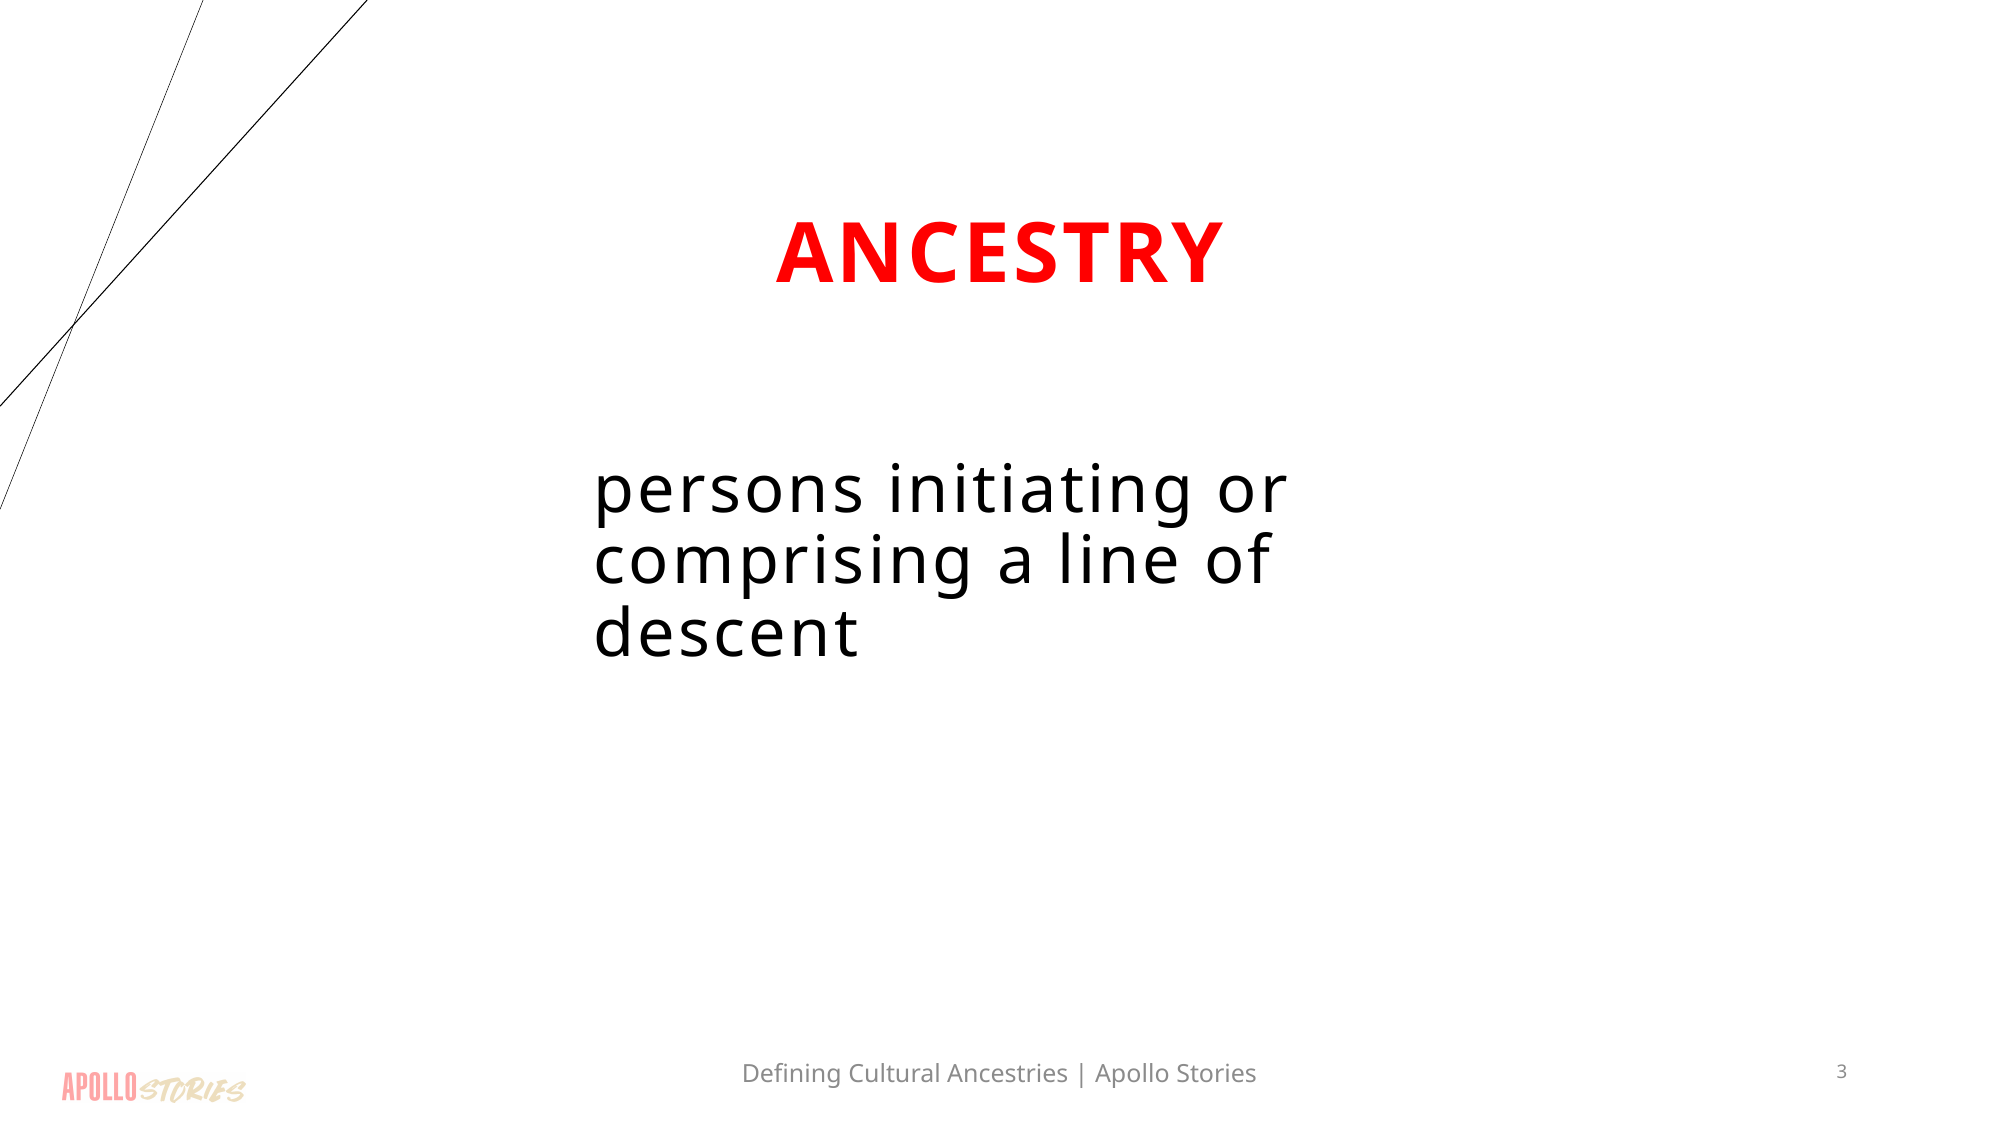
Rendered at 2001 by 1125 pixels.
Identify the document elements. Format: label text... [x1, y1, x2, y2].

slide_number 3 [1412, 1042, 1863, 1103]
footer Defining Cultural Ancestries | Apollo Stories [662, 1042, 1338, 1103]
list persons initiating or comprising a line of descent [579, 282, 1547, 843]
title Ancestry [309, 146, 1691, 364]
